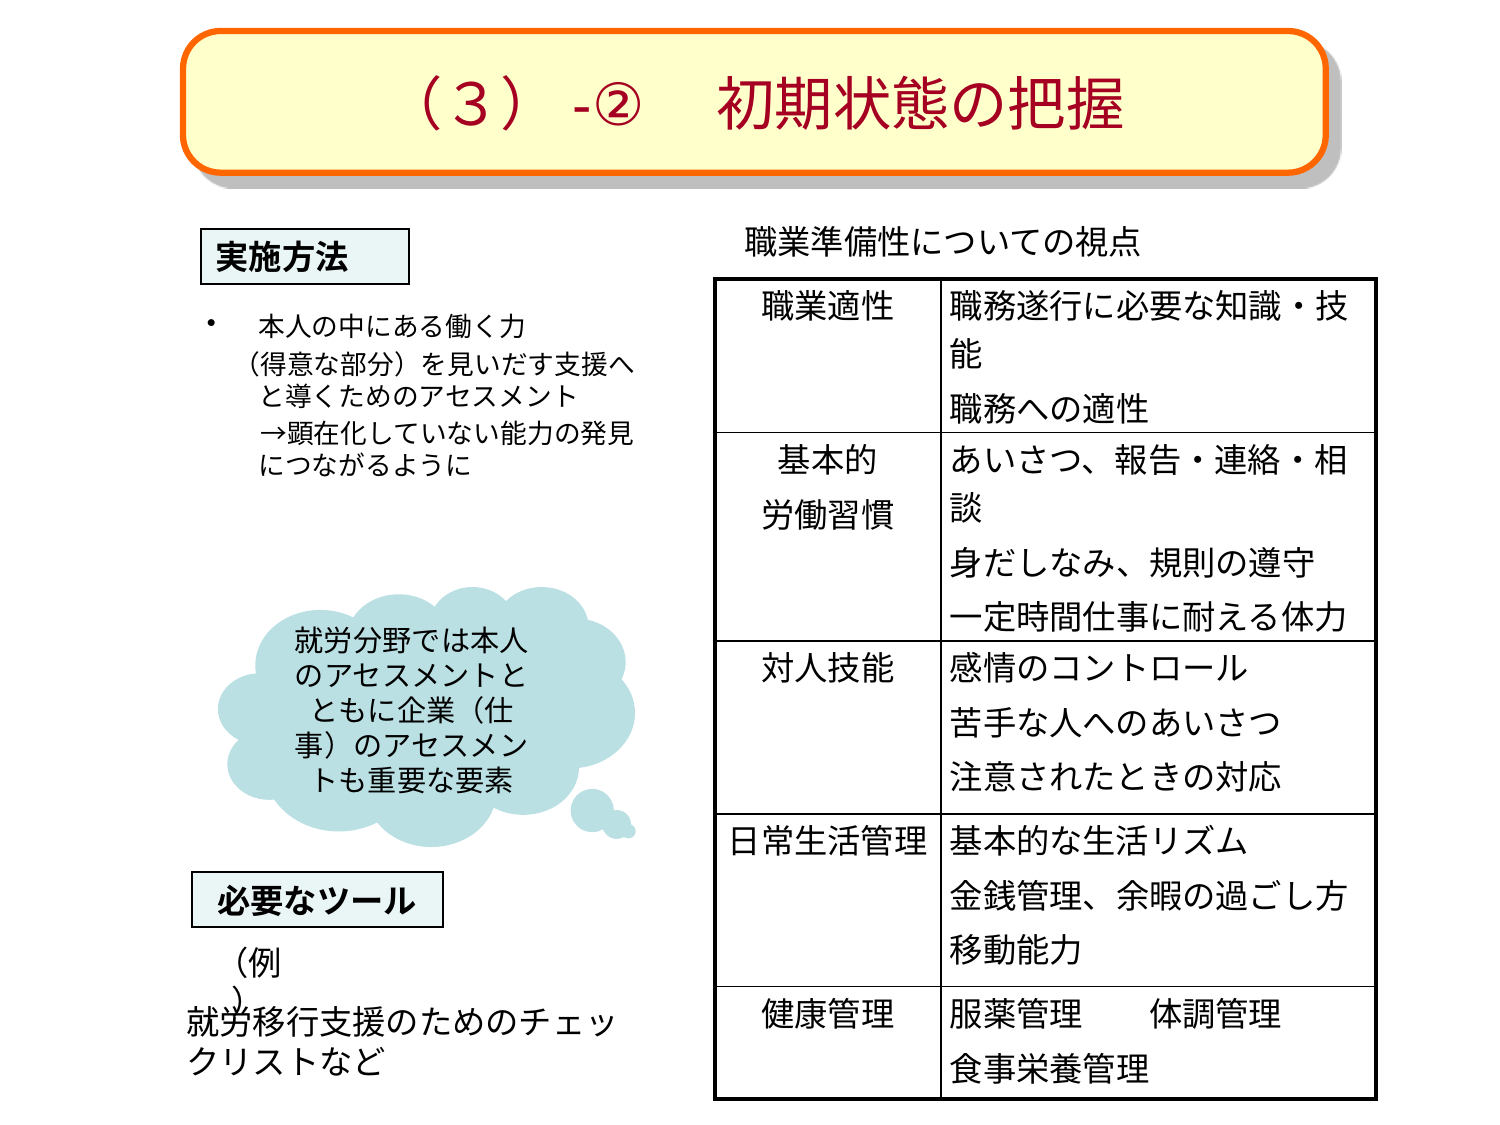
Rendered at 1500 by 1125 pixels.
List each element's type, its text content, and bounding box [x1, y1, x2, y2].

table_cell 感情のコントロール 苦手な人へのあいさつ 注意されたときの対応 [942, 642, 1374, 813]
text_box （例） [191, 940, 305, 1024]
table_cell 基本的 労働習慣 [717, 433, 940, 640]
table_cell 健康管理 [717, 987, 940, 1097]
table_header 職業適性 [717, 281, 940, 432]
list 本人の中にある働く力 （得意な部分）を見いだす支援へと導くためのアセスメント →顕在化していない能力の発見につながるように [191, 302, 653, 492]
text_box 実施方法 [200, 229, 409, 284]
table_cell 対人技能 [717, 642, 940, 813]
text_box 就労分野では本人のアセスメントとともに企業（仕事）のアセスメントも重要な要素 [217, 587, 636, 848]
table_cell あいさつ、報告・連絡・相談 身だしなみ、規則の遵守 一定時間仕事に耐える体力 [942, 433, 1374, 640]
text_box 必要なツール [191, 872, 443, 928]
text_box 就労移行支援のためのチェックリストなど [174, 999, 644, 1083]
text_box （３）-② 初期状態の把握 [182, 30, 1326, 173]
table_cell 日常生活管理 [717, 815, 940, 986]
table_cell 基本的な生活リズム 金銭管理、余暇の過ごし方 移動能力 [942, 815, 1374, 986]
table_header 職務遂行に必要な知識・技能 職務への適性 [942, 281, 1374, 432]
table_cell 服薬管理 体調管理 食事栄養管理 [942, 987, 1374, 1097]
text_box 職業準備性についての視点 [732, 219, 1176, 263]
